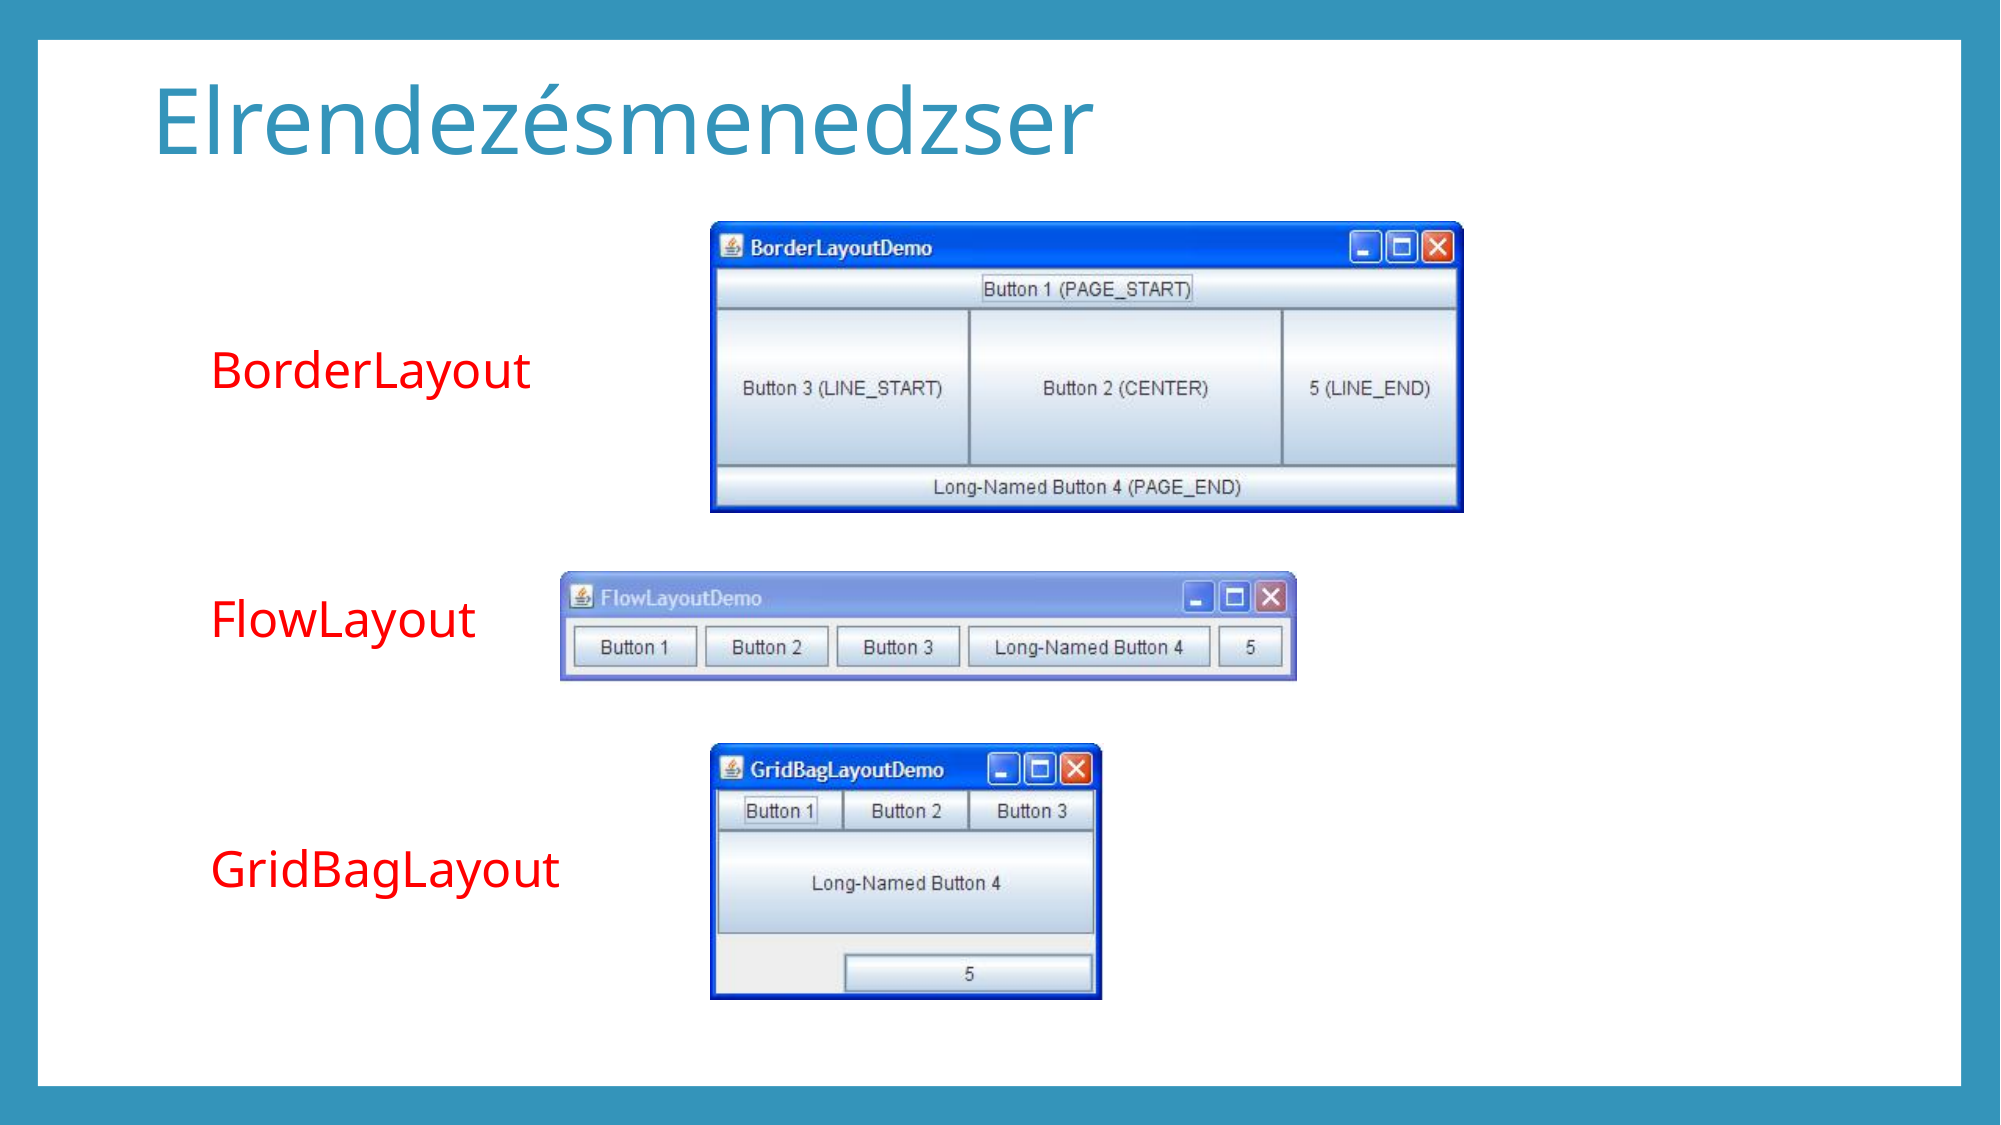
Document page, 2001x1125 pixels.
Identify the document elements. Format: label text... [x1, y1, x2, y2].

list BorderLayout FlowLayout GridBagLayout [187, 337, 1808, 1000]
title Elrendezésmenedzser [136, 42, 1757, 207]
picture [710, 743, 1104, 1001]
picture [560, 570, 1297, 686]
picture [710, 221, 1465, 513]
